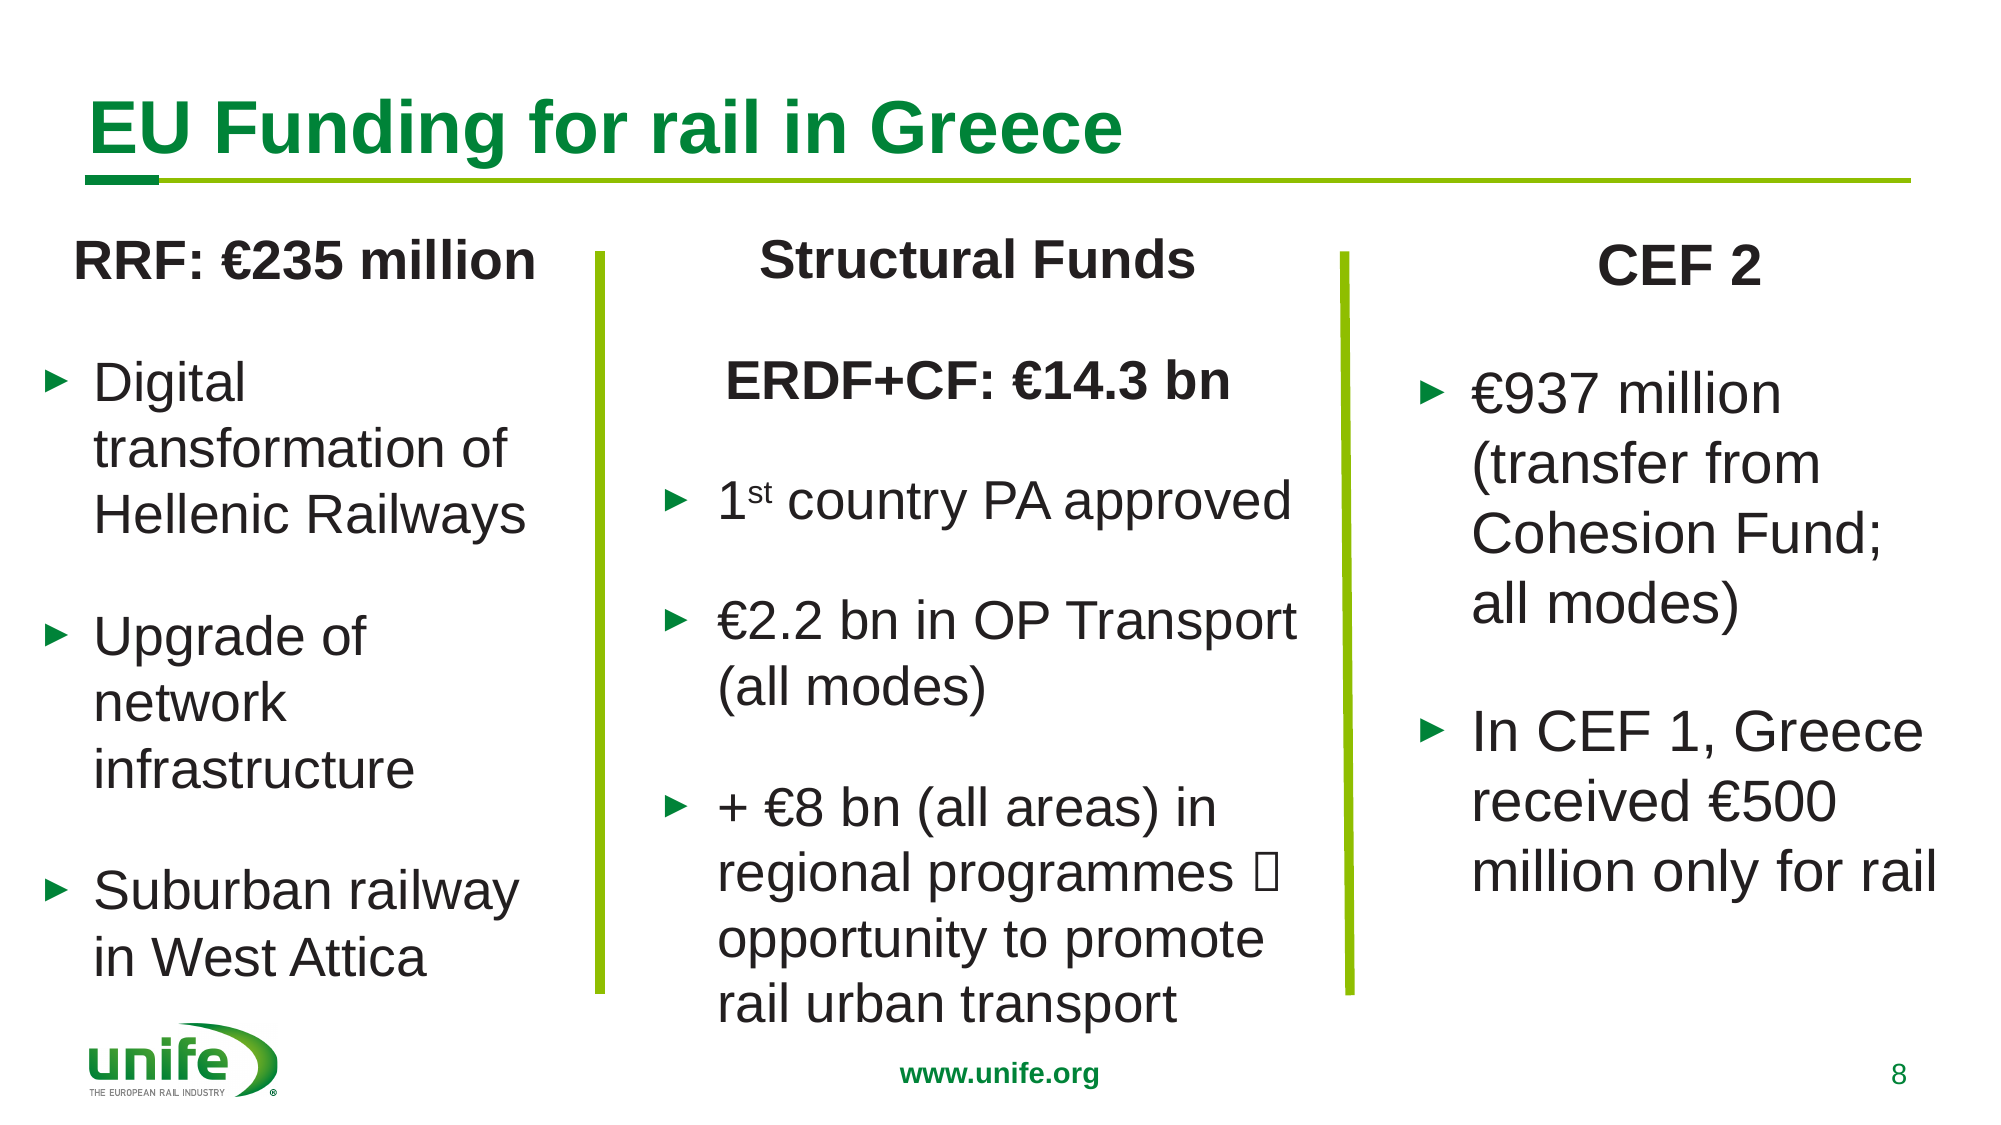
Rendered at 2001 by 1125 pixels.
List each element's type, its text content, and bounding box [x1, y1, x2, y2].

list RRF: €235 million Digital transformation of Hellenic Railways Upgrade of network infrastructure Suburban railway in West Attica [37, 224, 574, 995]
footer www.unife.org [877, 1057, 1123, 1087]
title EU Funding for rail in Greece [88, 88, 1908, 176]
text_box CEF 2 €937 million (transfer from Cohesion Fund; all modes) In CEF 1, Greece received €500 million only for rail [1412, 227, 1949, 998]
text_box Structural Funds ERDF+CF: €14.3 bn 1st country PA approved €2.2 bn in OP Transport (all modes) + €8 bn (all areas) in regional programmes  opportunity to promote rail urban transport [657, 224, 1300, 1043]
slide_number 8 [1412, 1042, 1908, 1103]
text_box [1344, 251, 1350, 996]
